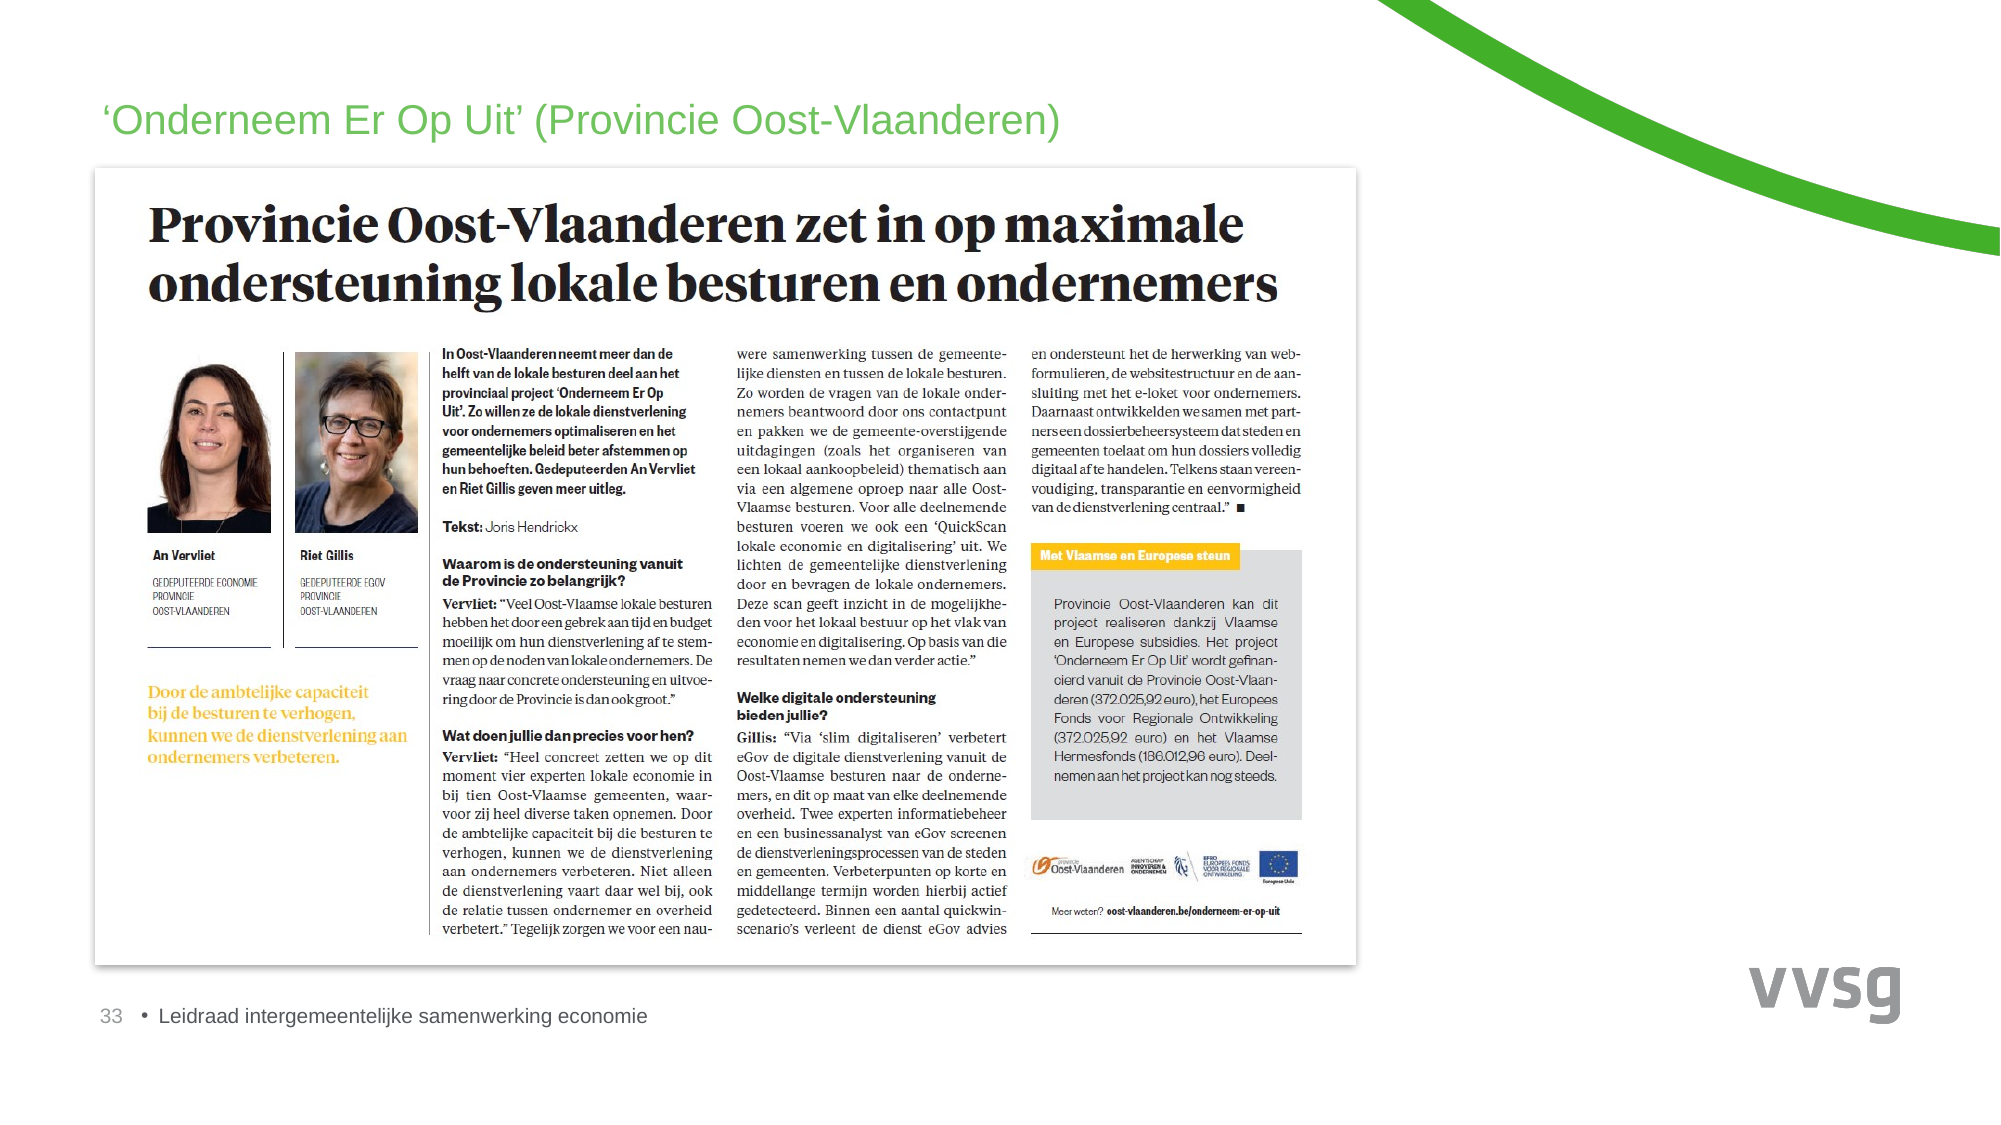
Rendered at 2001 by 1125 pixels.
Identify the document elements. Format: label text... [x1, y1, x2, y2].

picture [1376, 0, 2000, 256]
text_box ‘Onderneem Er Op Uit’ (Provincie Oost-Vlaanderen) [87, 85, 1088, 150]
picture [109, 182, 1341, 951]
footer Leidraad intergemeentelijke samenwerking economie [142, 1002, 842, 1125]
picture [1749, 967, 1900, 1024]
slide_number 33 [99, 1002, 142, 1125]
